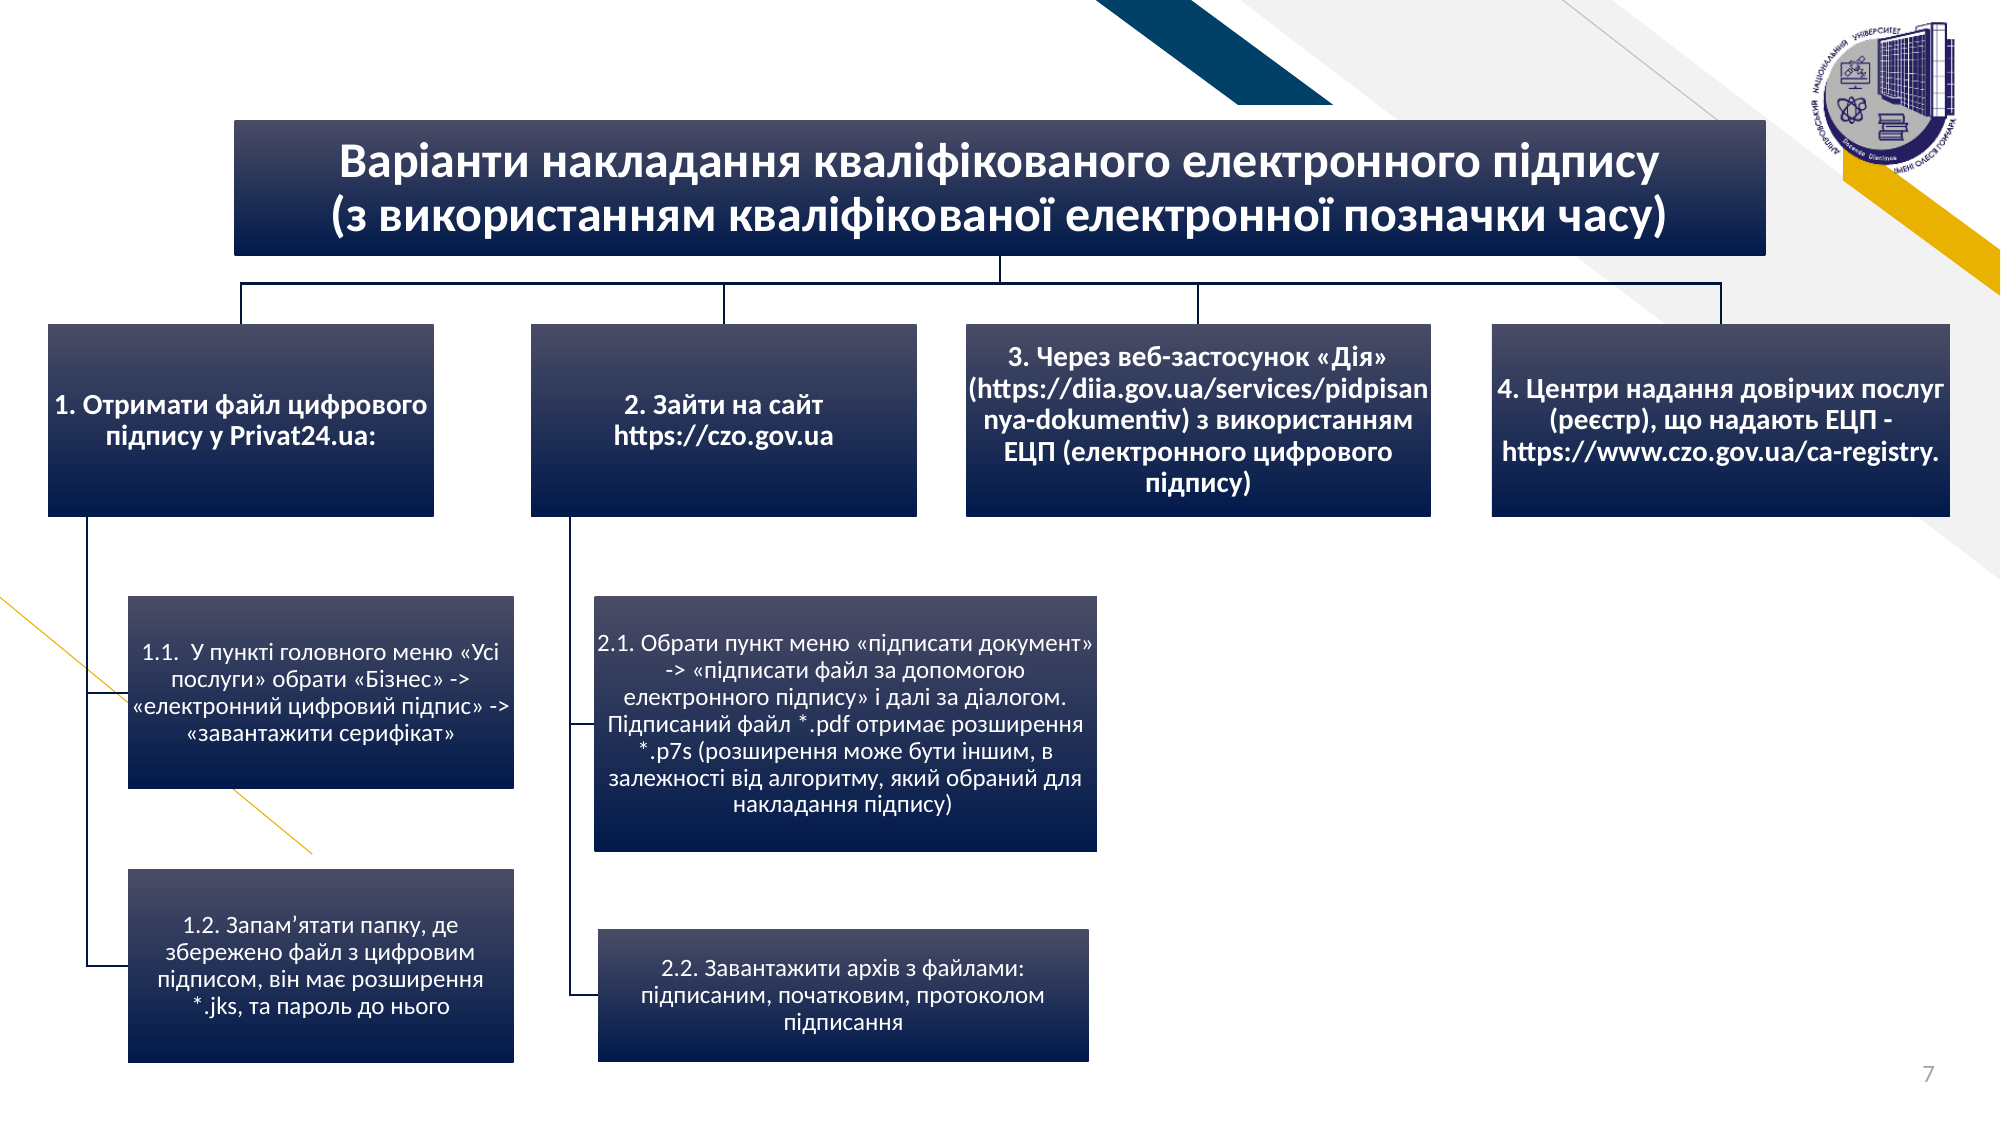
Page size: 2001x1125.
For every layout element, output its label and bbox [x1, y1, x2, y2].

picture [1787, 0, 1986, 198]
text_box [31, 68, 1969, 1103]
